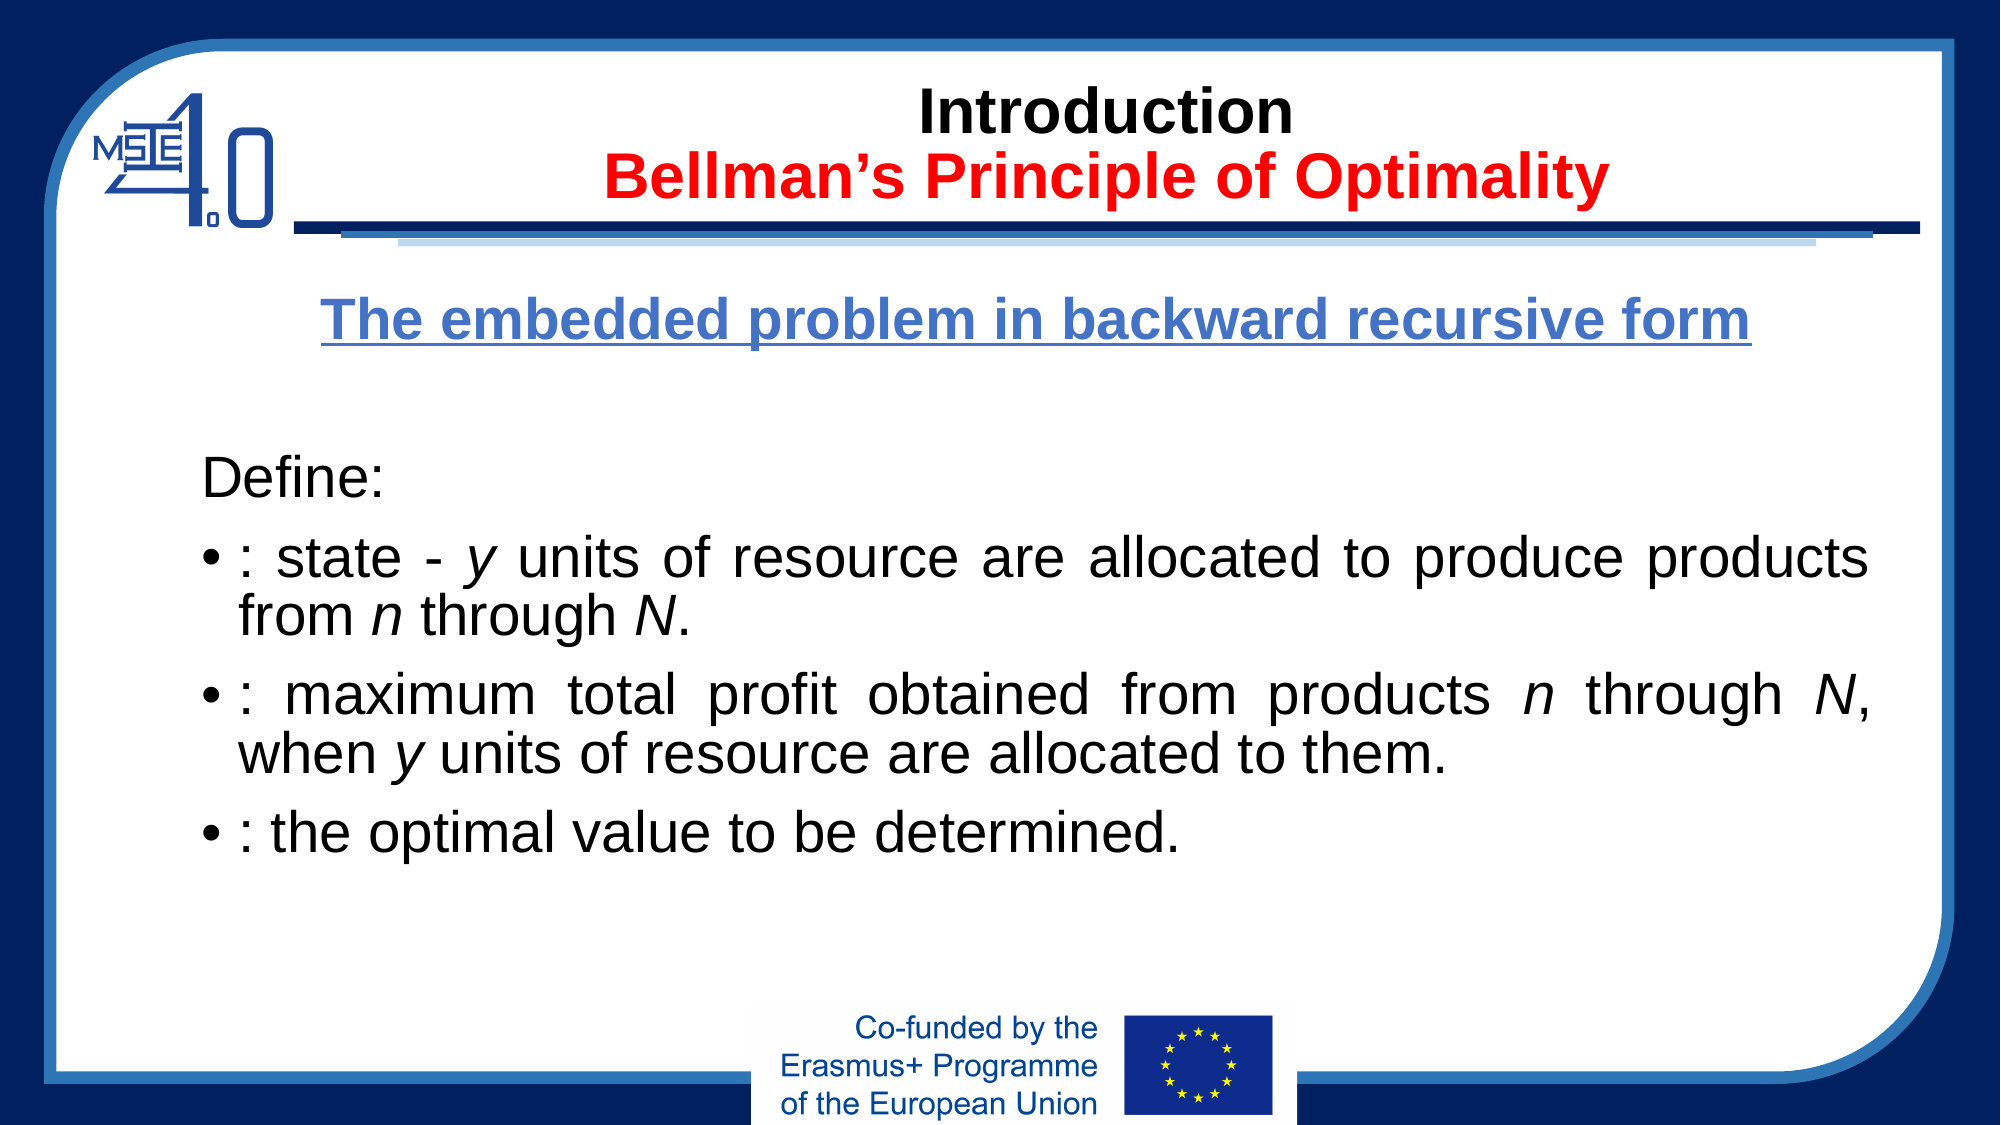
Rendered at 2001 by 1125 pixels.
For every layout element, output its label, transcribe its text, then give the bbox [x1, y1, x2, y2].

picture [751, 1003, 1298, 1125]
title Introduction Bellman’s Principle of Optimality [294, 73, 1921, 220]
